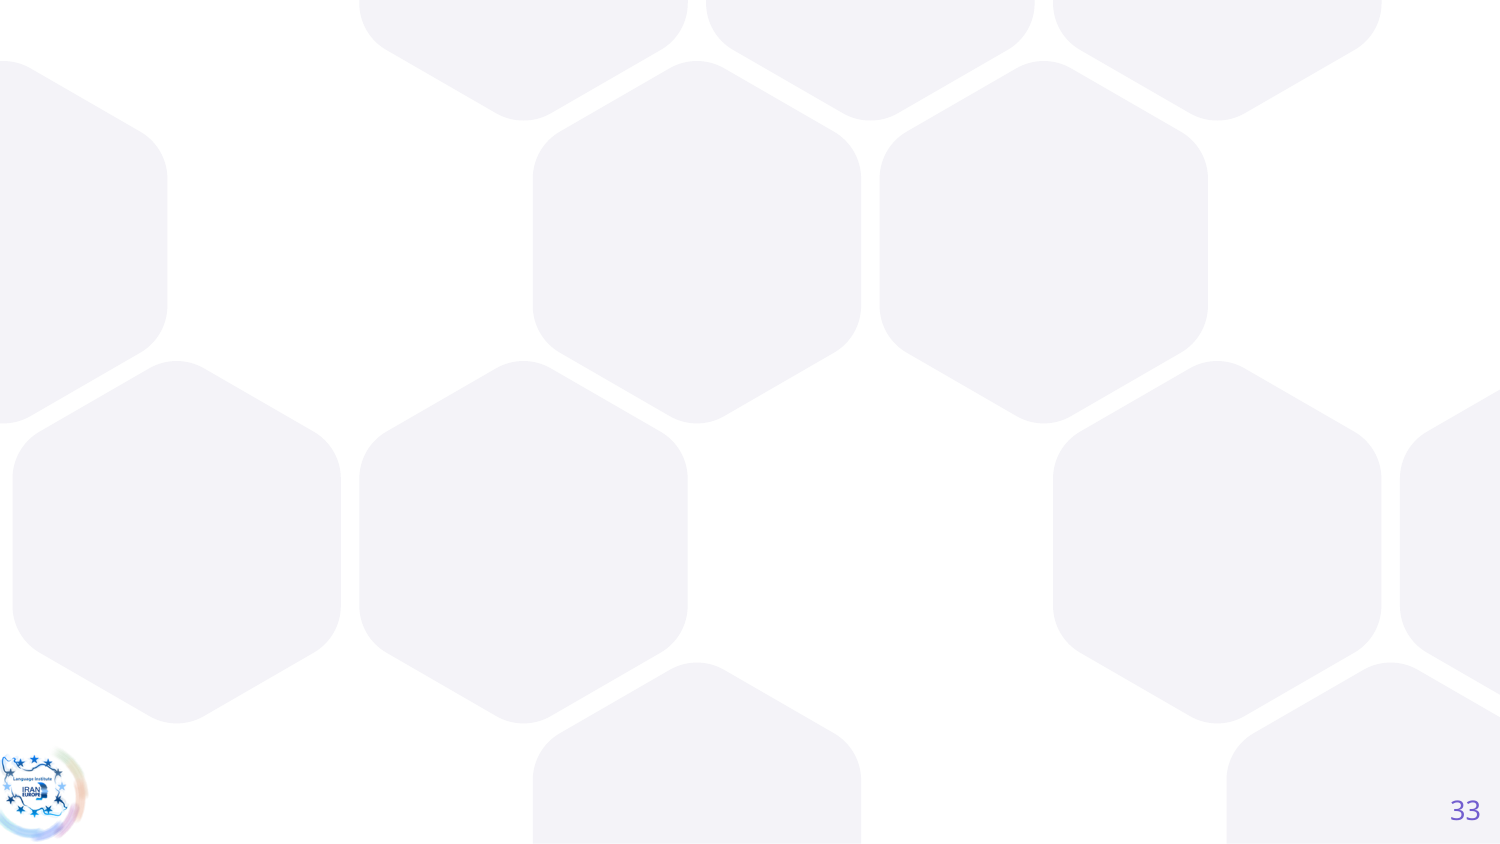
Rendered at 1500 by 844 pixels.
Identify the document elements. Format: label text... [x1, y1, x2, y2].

slide_number 33 [1391, 779, 1482, 844]
picture [0, 743, 92, 844]
